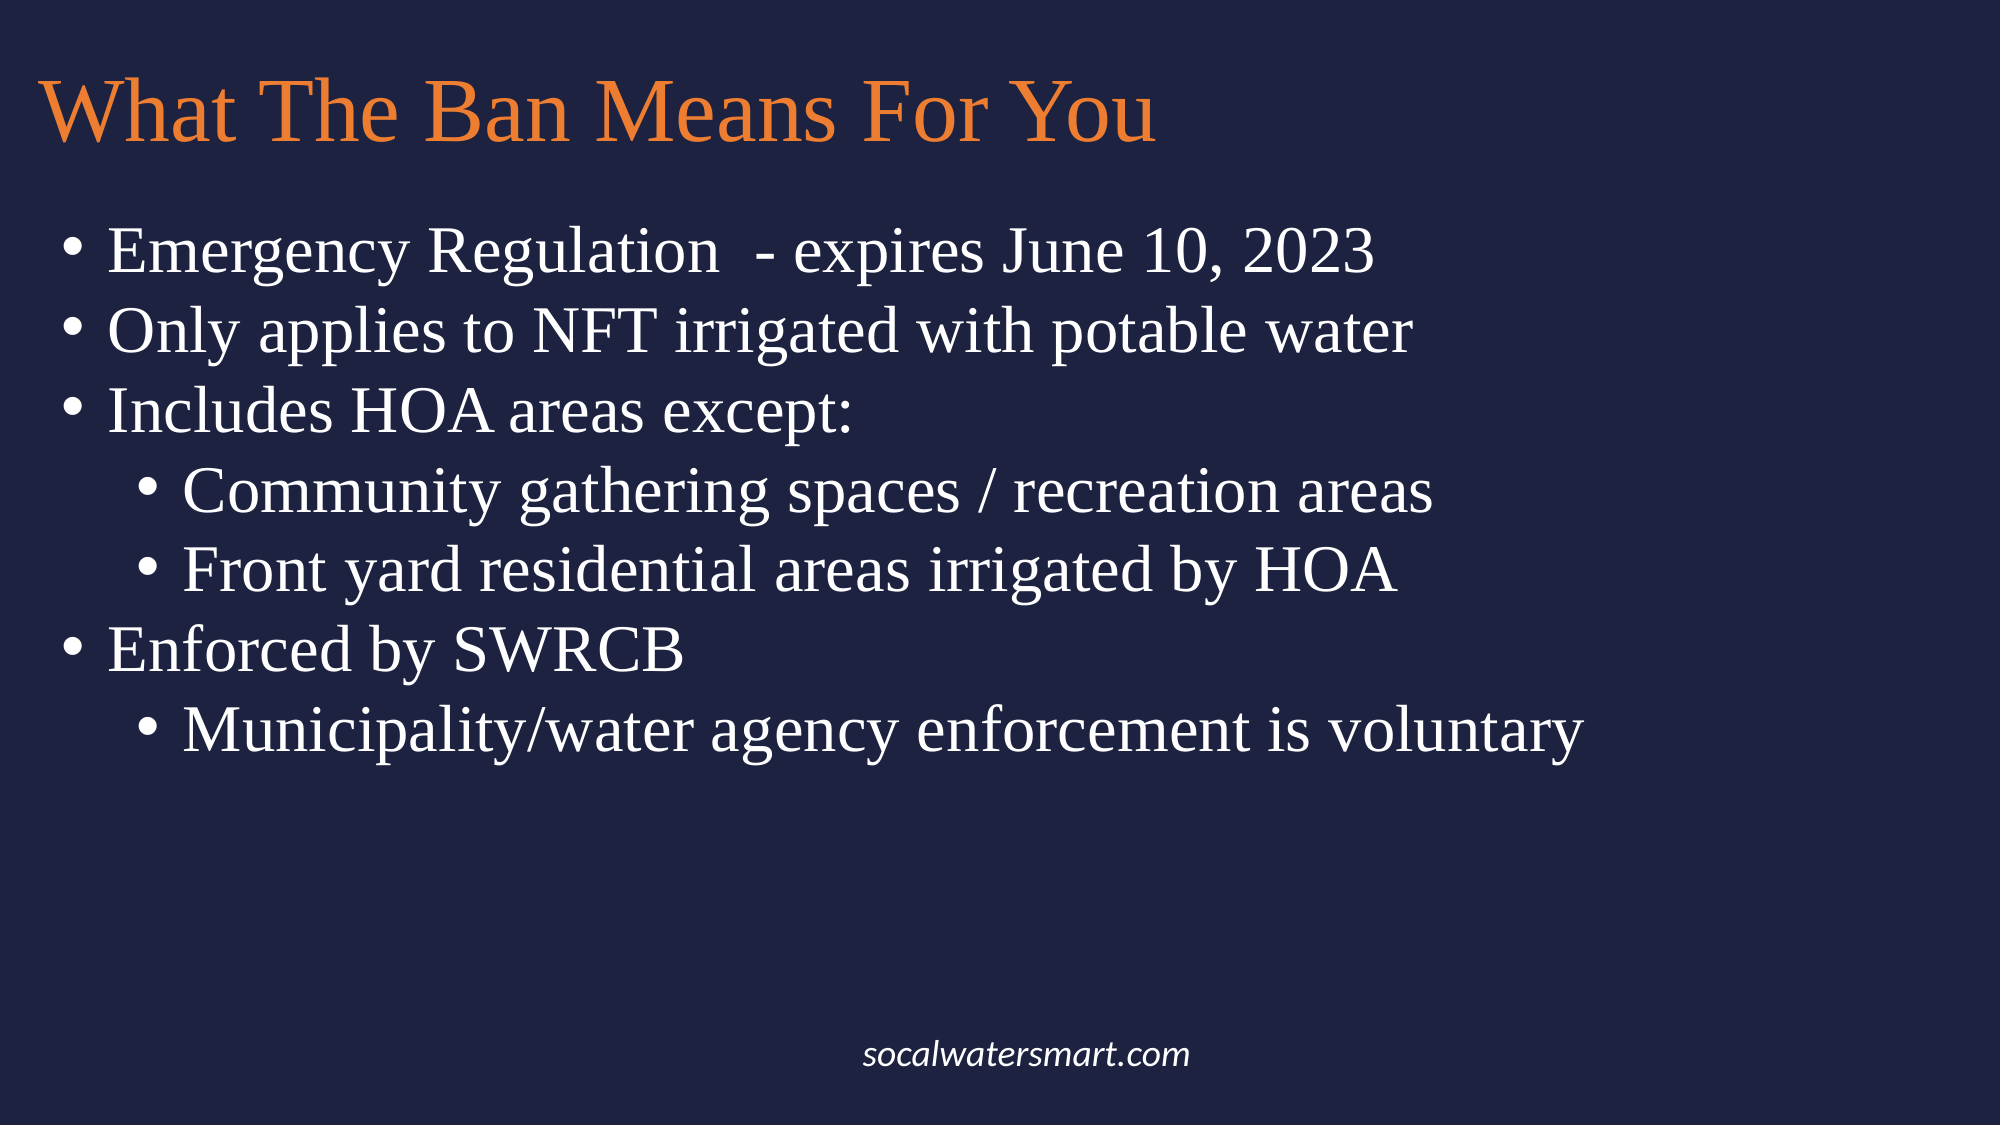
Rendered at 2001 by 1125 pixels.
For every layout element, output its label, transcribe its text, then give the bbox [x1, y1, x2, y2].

text_box Emergency Regulation - expires June 10, 2023 Only applies to NFT irrigated with potable water Includes HOA areas except: Community gathering spaces / recreation areas Front yard residential areas irrigated by HOA Enforced by SWRCB Municipality/water agency enforcement is voluntary [46, 198, 1977, 878]
text_box socalwatersmart.com [847, 1021, 1206, 1082]
title What The Ban Means For You [38, 42, 1513, 181]
